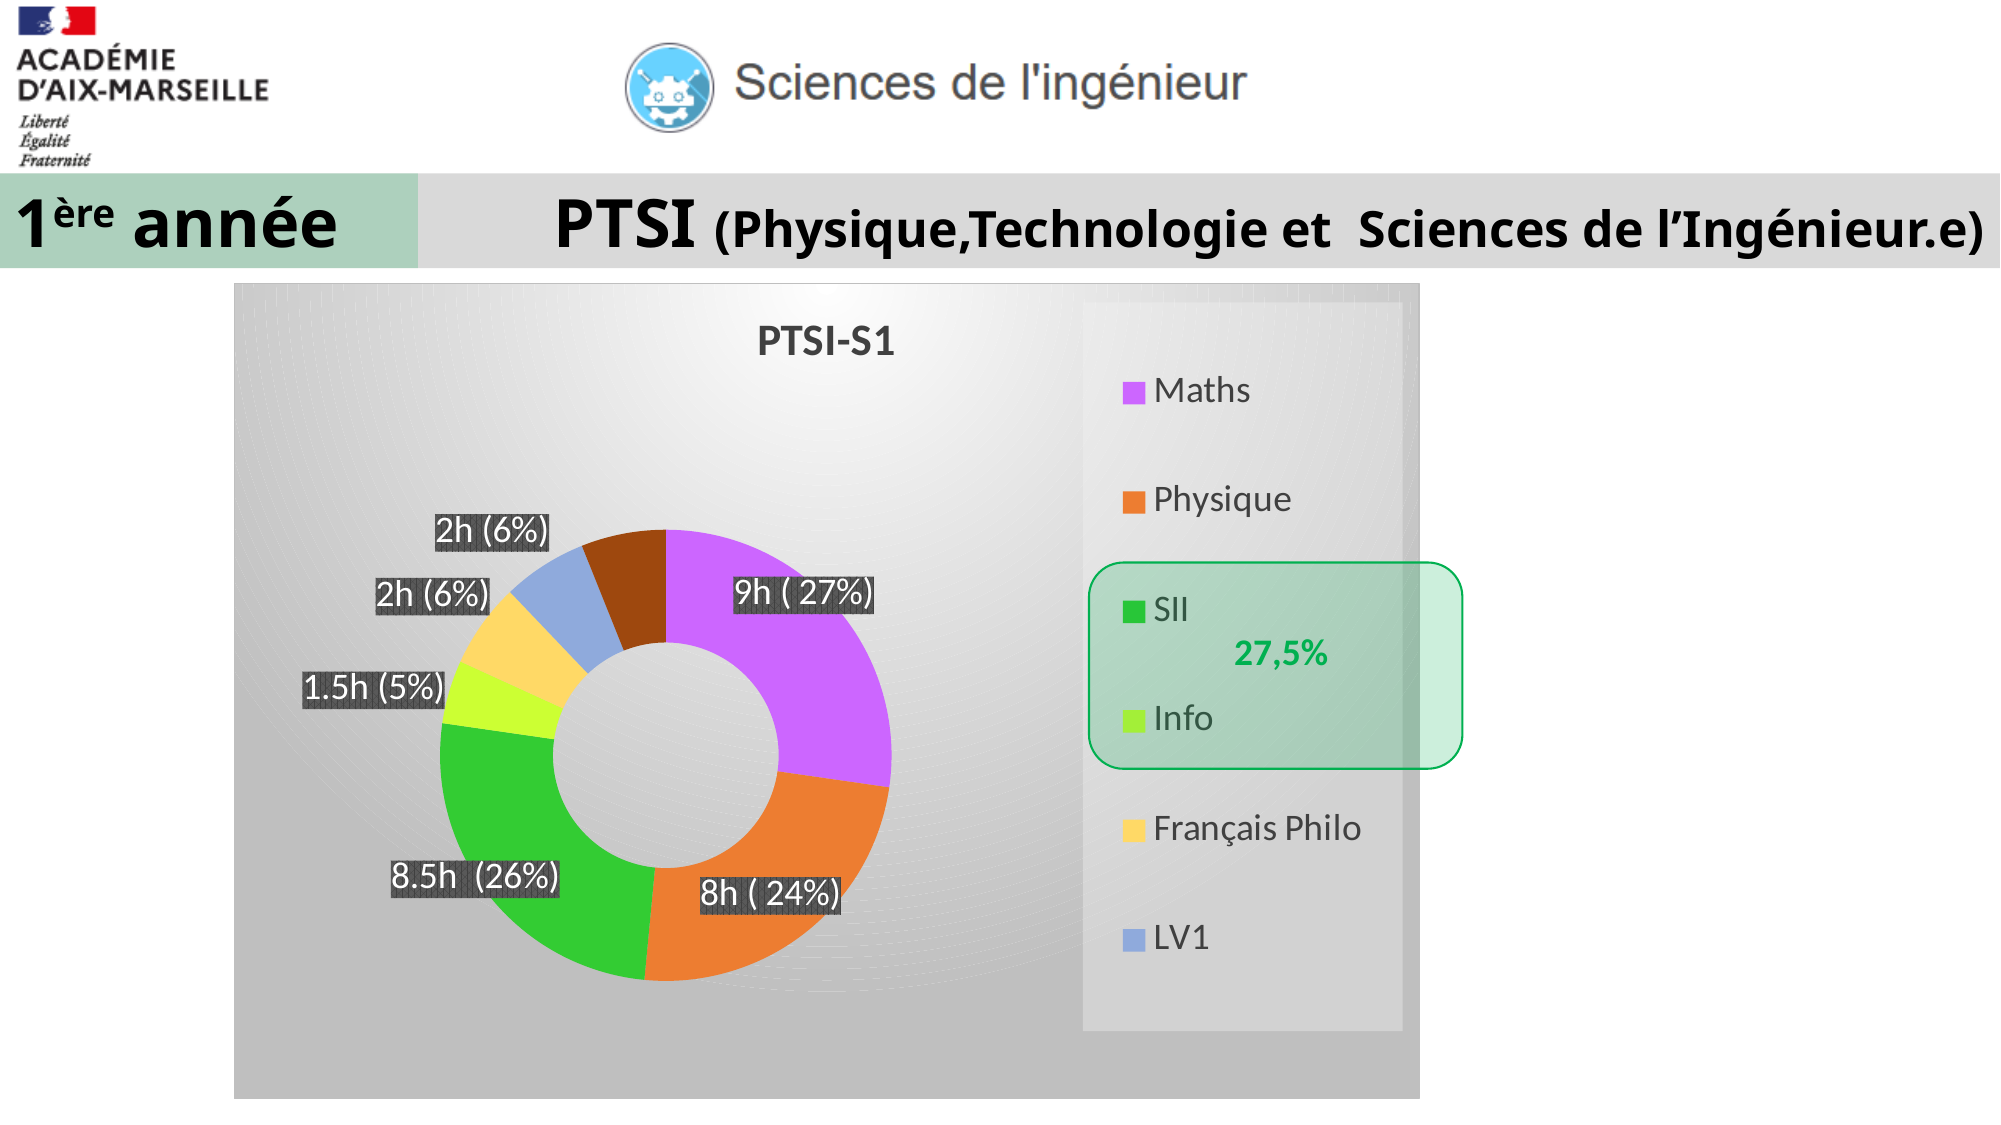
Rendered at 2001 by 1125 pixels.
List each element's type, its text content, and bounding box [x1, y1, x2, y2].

chart [233, 282, 1420, 1100]
picture [0, 0, 1257, 174]
text_box 1ère année [0, 174, 418, 269]
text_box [1088, 562, 1463, 769]
text_box PTSI (Physique,Technologie et Sciences de l’Ingénieur.e) [418, 173, 2000, 269]
